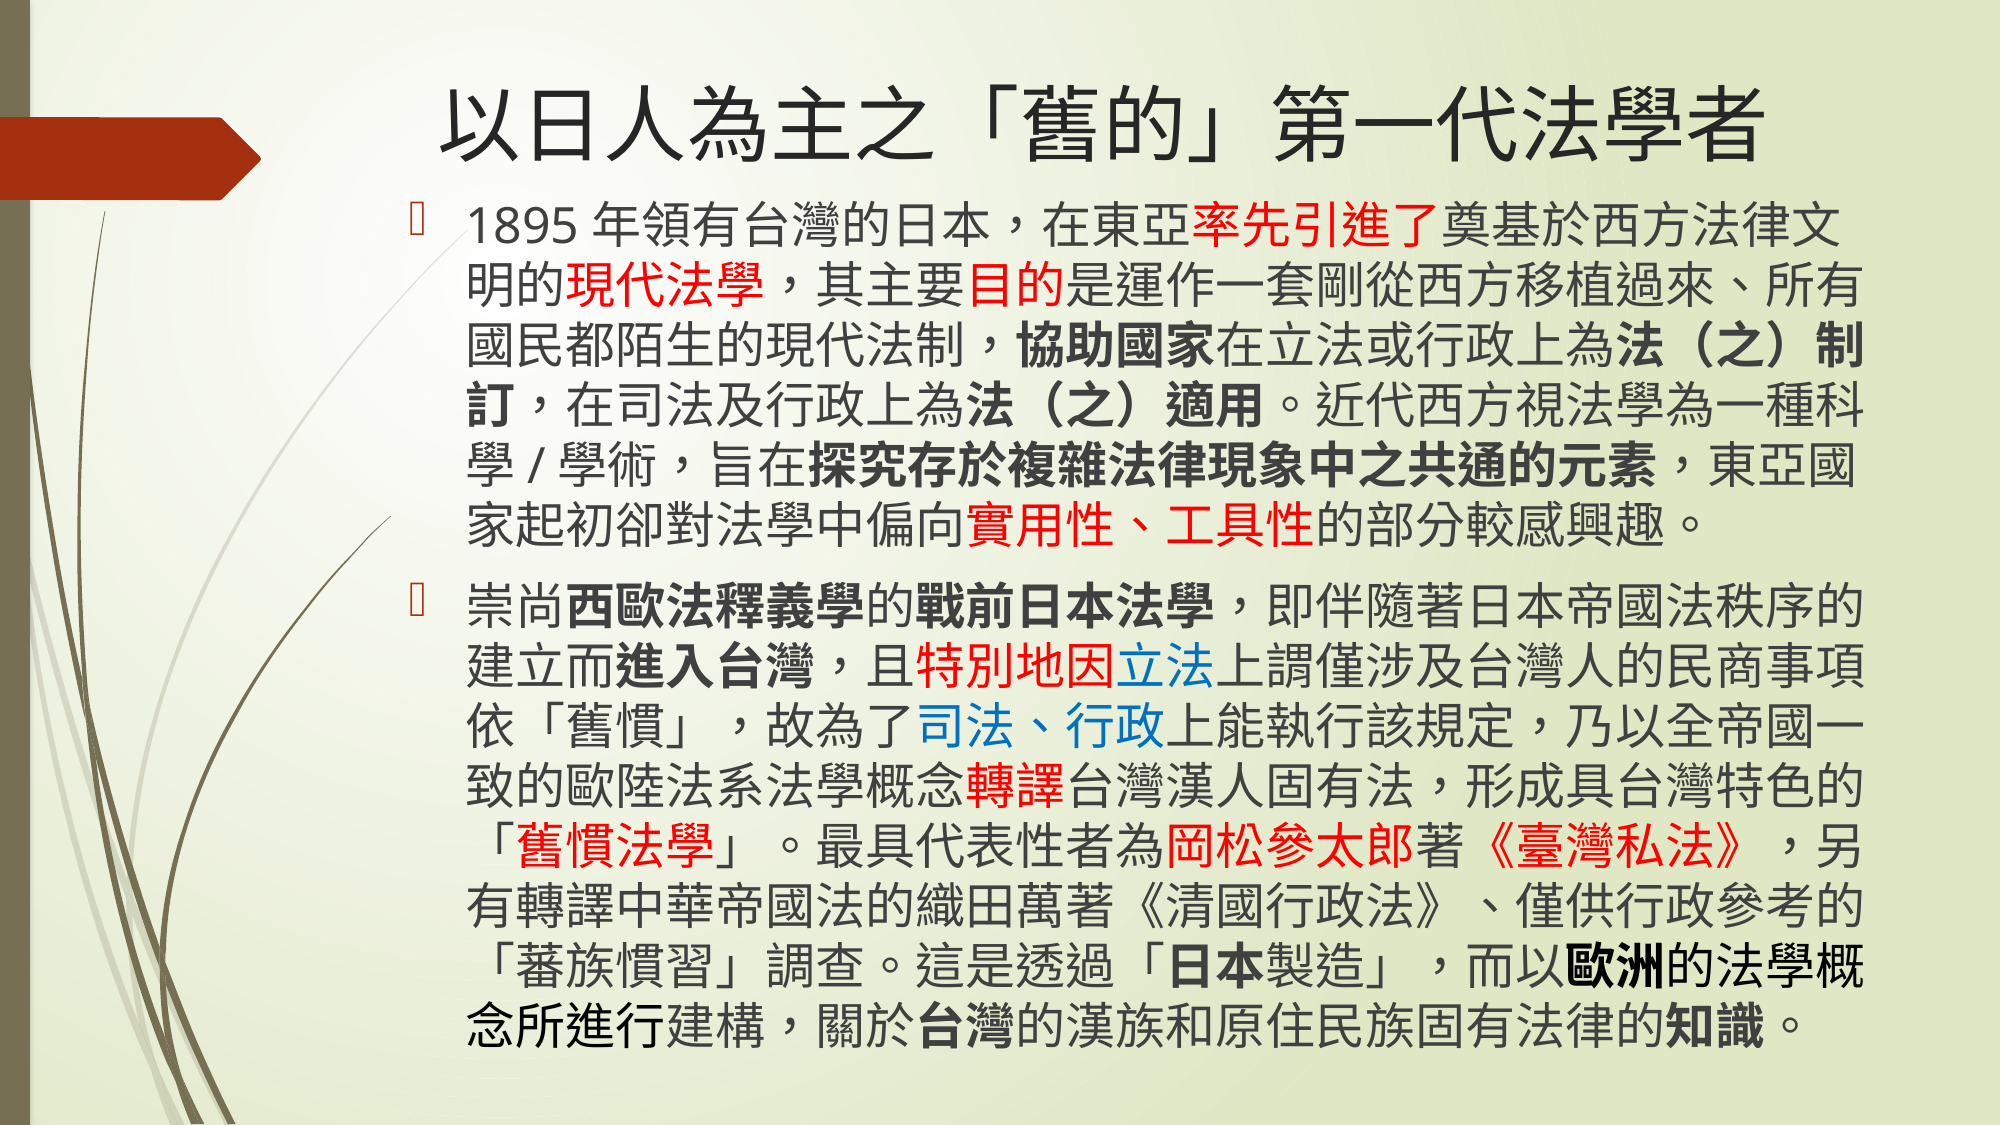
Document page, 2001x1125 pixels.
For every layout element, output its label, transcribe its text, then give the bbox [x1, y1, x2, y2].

title 以日人為主之「舊的」第一代法學者 [422, 65, 1885, 186]
list 1895年領有台灣的日本，在東亞率先引進了奠基於西方法律文明的現代法學，其主要目的是運作一套剛從西方移植過來、所有國民都陌生的現代法制，協助國家在立法或行政上為法（之）制訂，在司法及行政上為法（之）適用。近代西方視法學為一種科學/學術，旨在探究存於複雜法律現象中之共通的元素，東亞國家起初卻對法學中偏向實用性、工具性的部分較感興趣。 崇尚西歐法釋義學的戰前日本法學，即伴隨著日本帝國法秩序的建立而進入台灣，且特別地因立法上謂僅涉及台灣人的民商事項依「舊慣」，故為了司法、行政上能執行該規定，乃以全帝國一致的歐陸法系法學概念轉譯台灣漢人固有法，形成具台灣特色的「舊慣法學」。最具代表性者為岡松參太郎著《臺灣私法》，另有轉譯中華帝國法的織田萬著《清國行政法》、僅供行政參考的「蕃族慣習」調查。這是透過「日本製造」，而以歐洲的法學概念所進行建構，關於台灣的漢族和原住民族固有法律的知識。 [393, 186, 1885, 1078]
